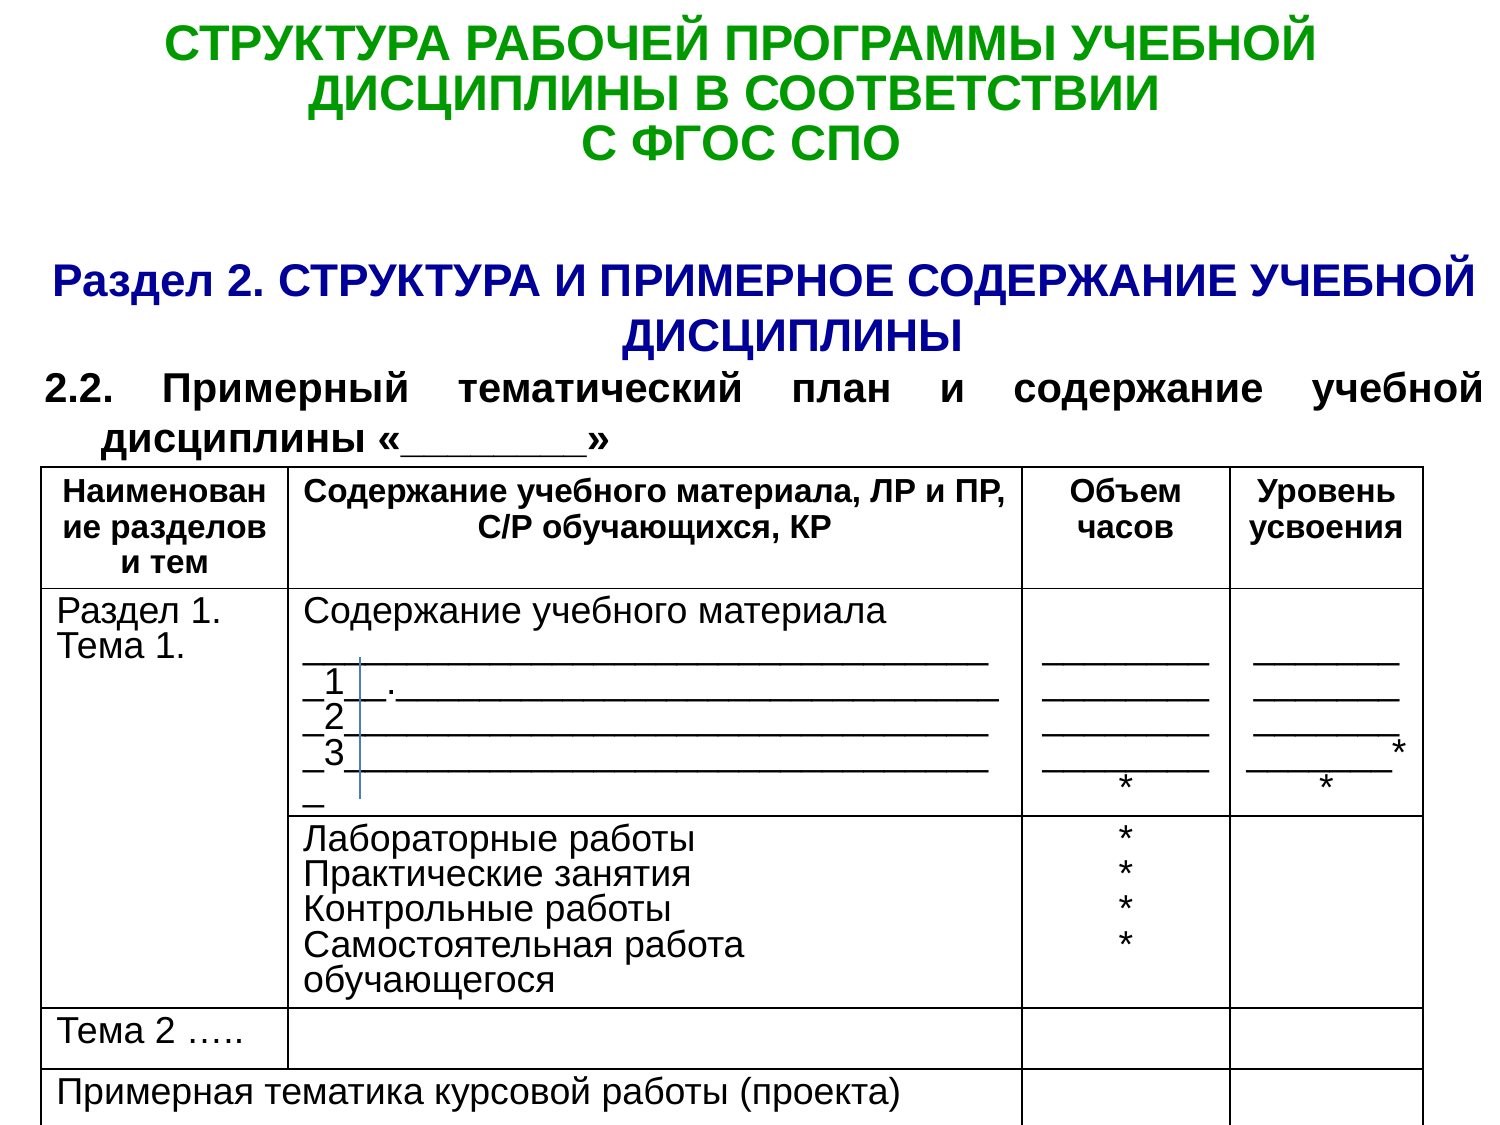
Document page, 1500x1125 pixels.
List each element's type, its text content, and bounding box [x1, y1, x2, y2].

table_header Объем часов [1023, 468, 1229, 588]
table_cell Содержание учебного материала _________________________________ _1__._____________________________ _2________________________________3________________________________ [289, 589, 1021, 815]
table_cell Раздел 1. Тема 1. [42, 589, 287, 1007]
table_cell [289, 1009, 1021, 1068]
table_cell [1231, 1009, 1422, 1068]
list Раздел 2. СТРУКТУРА И ПРИМЕРНОЕ СОДЕРЖАНИЕ УЧЕБНОЙ ДИСЦИПЛИНЫ 2.2. Примерный тематический план и содержание учебной дисциплины «________» [29, 243, 1500, 1094]
table_cell Тема 2 ….. [42, 1009, 287, 1068]
table_cell [1023, 1070, 1229, 1125]
table_header Содержание учебного материала, ЛР и ПР, С/Р обучающихся, КР [289, 468, 1021, 588]
table_cell Примерная тематика курсовой работы (проекта) [42, 1070, 1021, 1125]
table_cell ____________________________** [1231, 589, 1422, 815]
table_cell ________________________________* [1023, 589, 1229, 815]
table_cell Лабораторные работы Практические занятия Контрольные работы Самостоятельная работа обучающегося [289, 817, 1021, 1007]
table_cell * * * * [1023, 817, 1229, 1007]
title СТРУКТУРА РАБОЧЕЙ ПРОГРАММЫ УЧЕБНОЙ ДИСЦИПЛИНЫ В СООТВЕТСТВИИ С ФГОС СПО [41, 0, 1442, 191]
table_header Уровень усвоения [1231, 468, 1422, 588]
table_header Наименование разделов и тем [42, 468, 287, 588]
table_cell [1231, 817, 1422, 1007]
table_cell [1023, 1009, 1229, 1068]
table_cell [1231, 1070, 1422, 1125]
